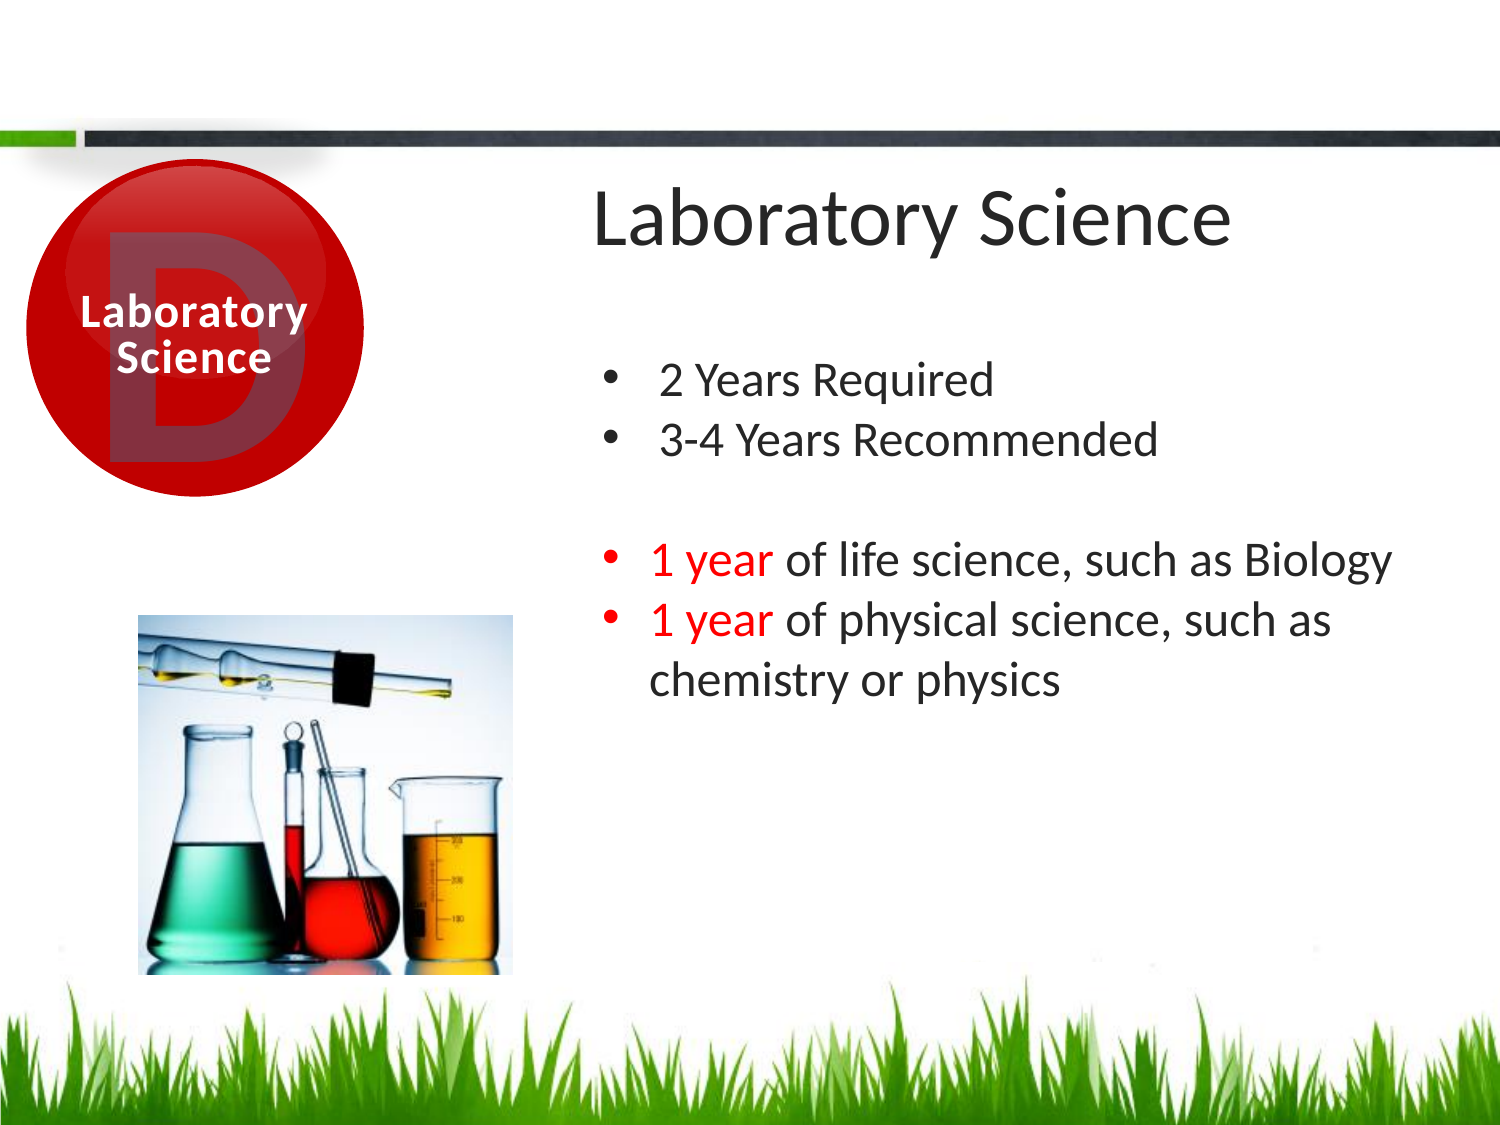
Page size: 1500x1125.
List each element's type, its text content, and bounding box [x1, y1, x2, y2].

title Laboratory Science [577, 50, 1500, 374]
text_box 2 Years Required 3-4 Years Recommended 1 year of life science, such as Biology 1 year of physical science, such as chemistry or physics [587, 339, 1475, 714]
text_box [26, 100, 364, 546]
picture [0, 0, 1500, 1125]
